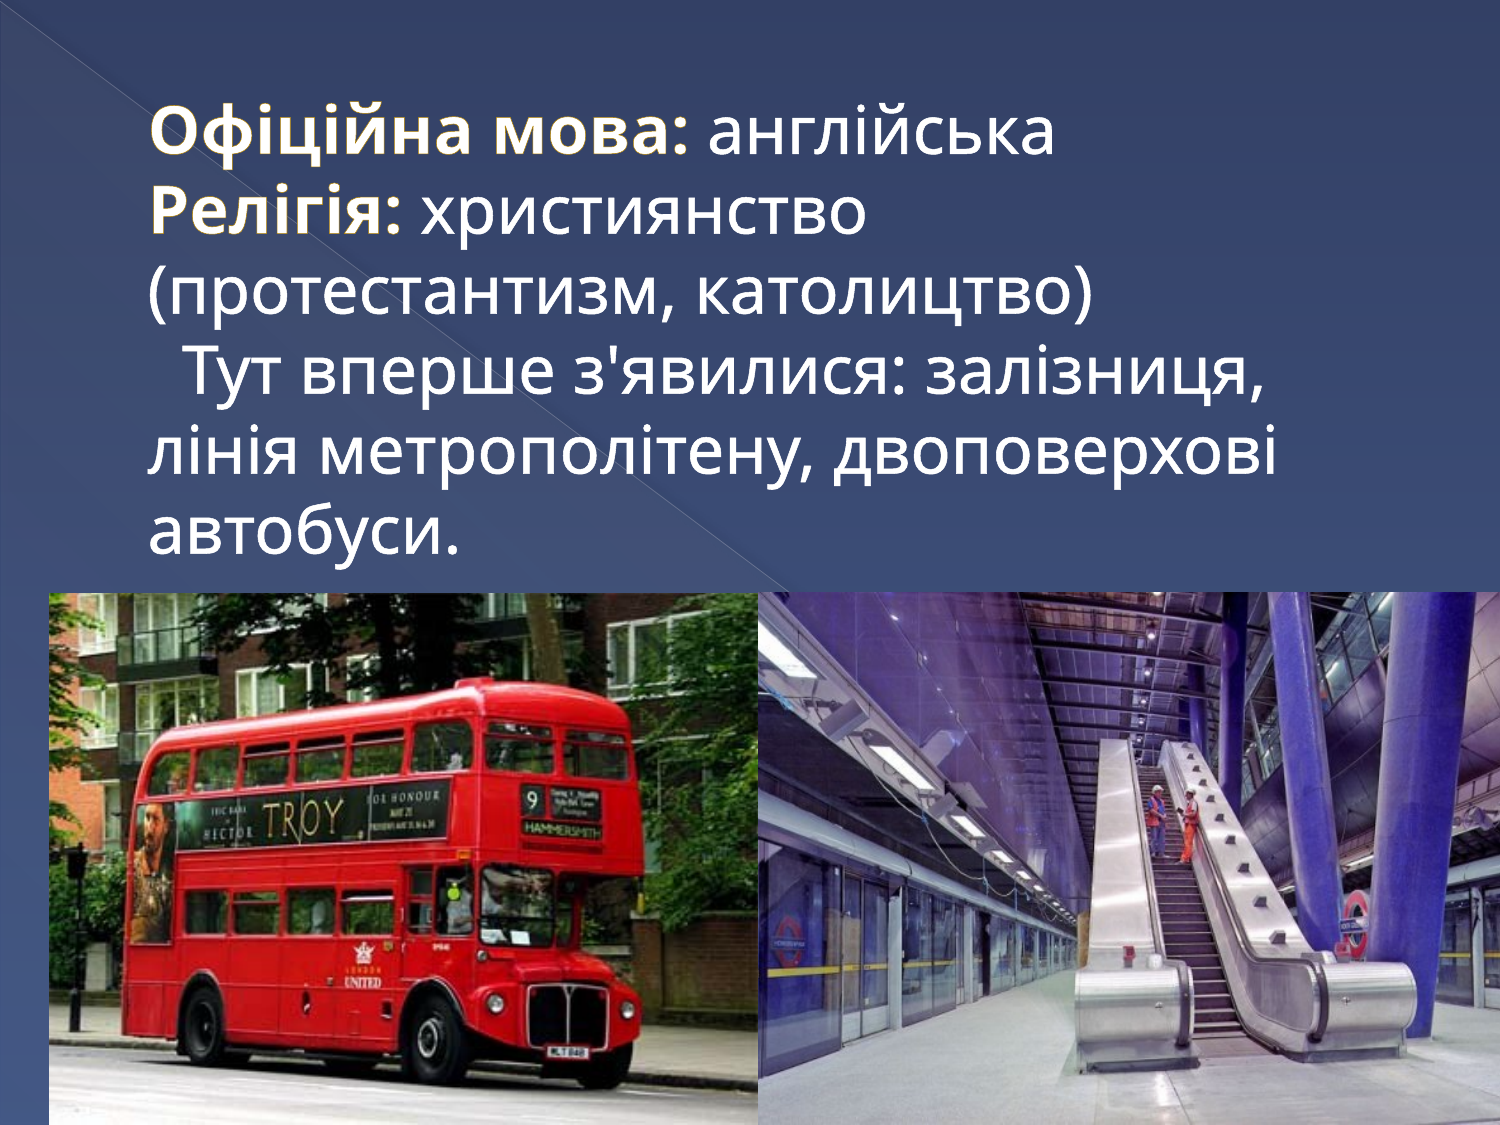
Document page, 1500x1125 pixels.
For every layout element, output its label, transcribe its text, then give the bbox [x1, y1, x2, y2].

picture [49, 592, 1500, 1125]
title Офіційна мова: англійська Релігія: християнство (протестантизм, католицтво) Тут вперше з'явилися: залізниця, лінія метрополітену, двоповерхові автобуси. [53, 42, 1424, 575]
